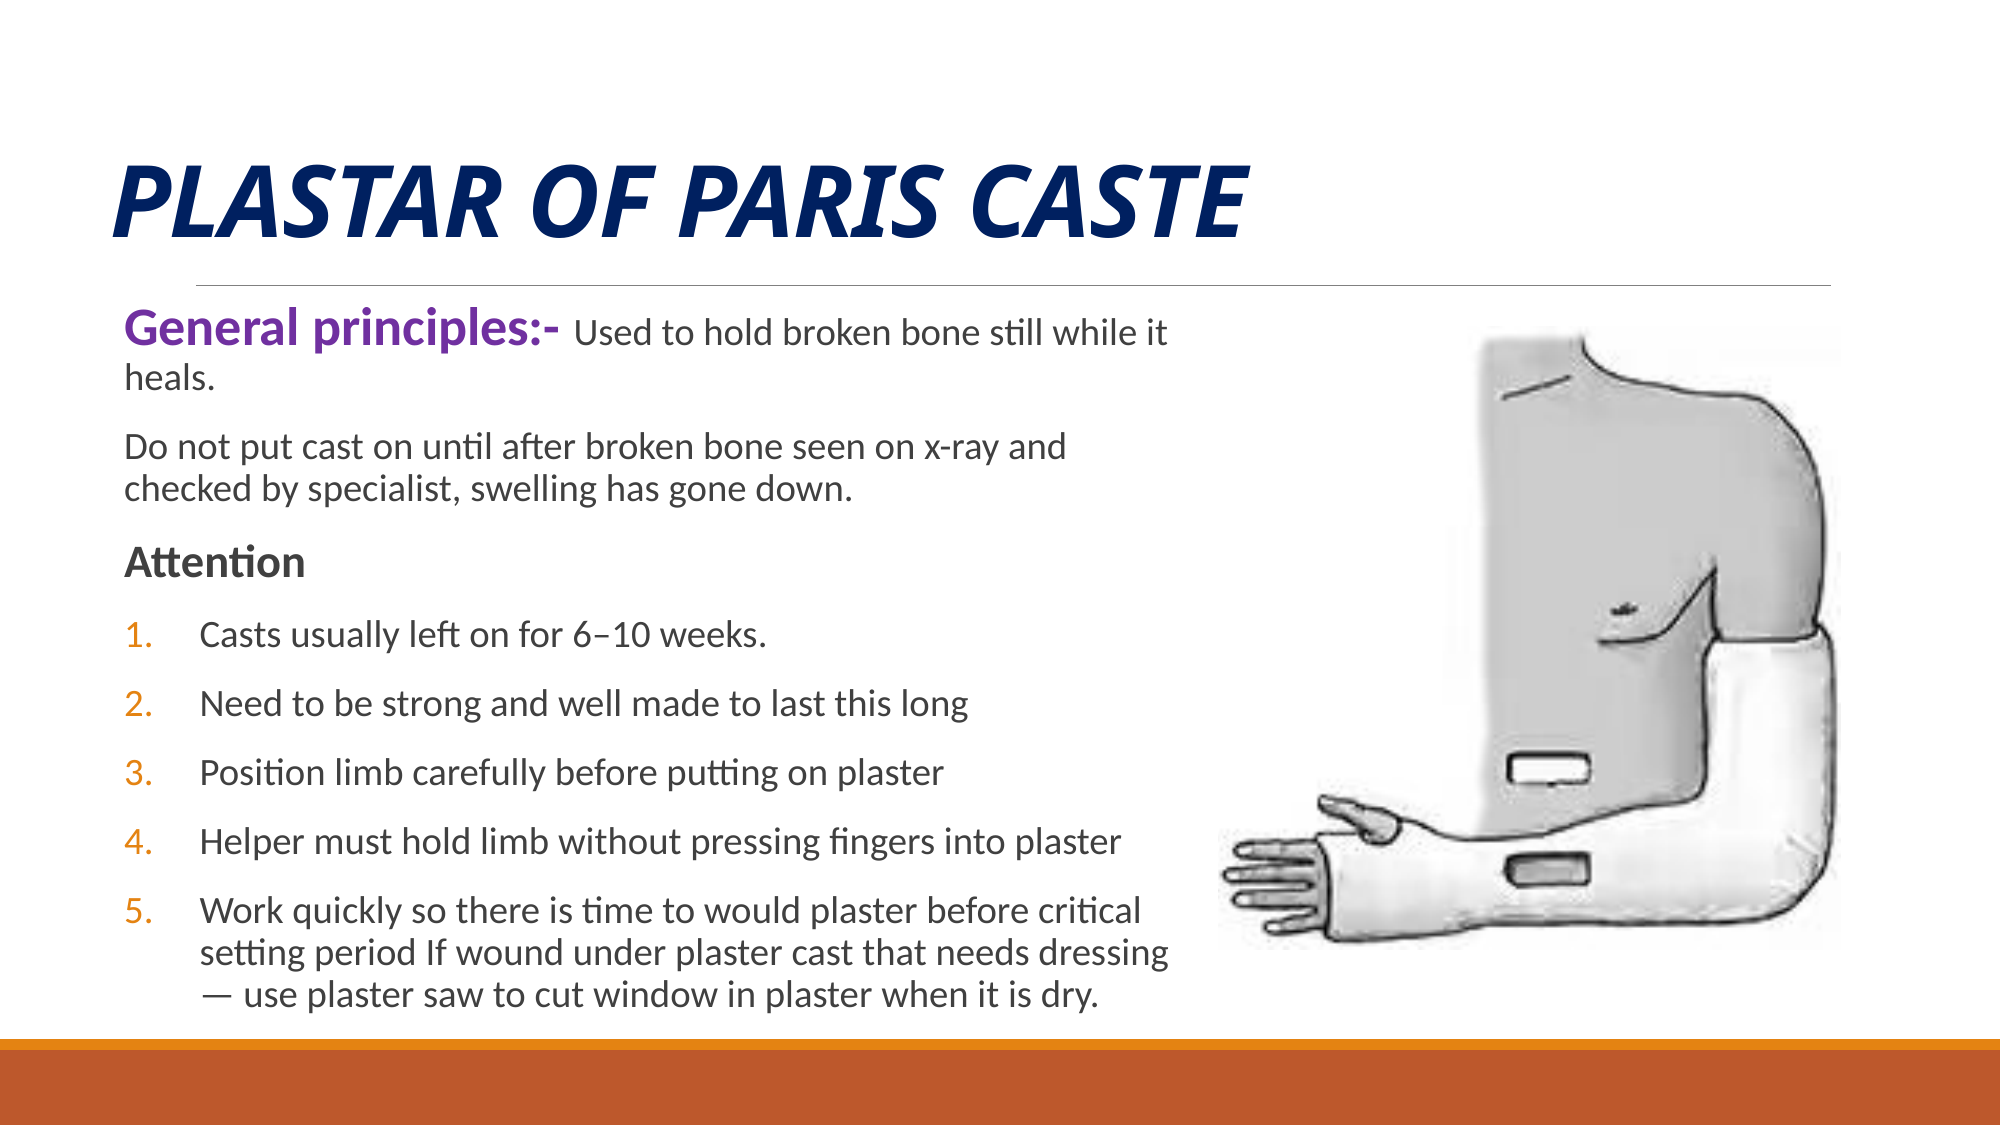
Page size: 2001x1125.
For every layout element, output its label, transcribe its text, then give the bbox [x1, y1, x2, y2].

title PLASTAR OF PARIS CASTE [95, 29, 1746, 266]
list General principles:- Used to hold broken bone still while it heals. Do not put cast on until after broken bone seen on x-ray and checked by specialist, swelling has gone down. Attention Casts usually left on for 6–10 weeks. Need to be strong and well made to last this long Position limb carefully before putting on plaster Helper must hold limb without pressing fingers into plaster Work quickly so there is time to would plaster before critical setting period If wound under plaster cast that needs dressing — use plaster saw to cut window in plaster when it is dry. [124, 291, 1189, 1037]
picture [1217, 325, 1842, 950]
